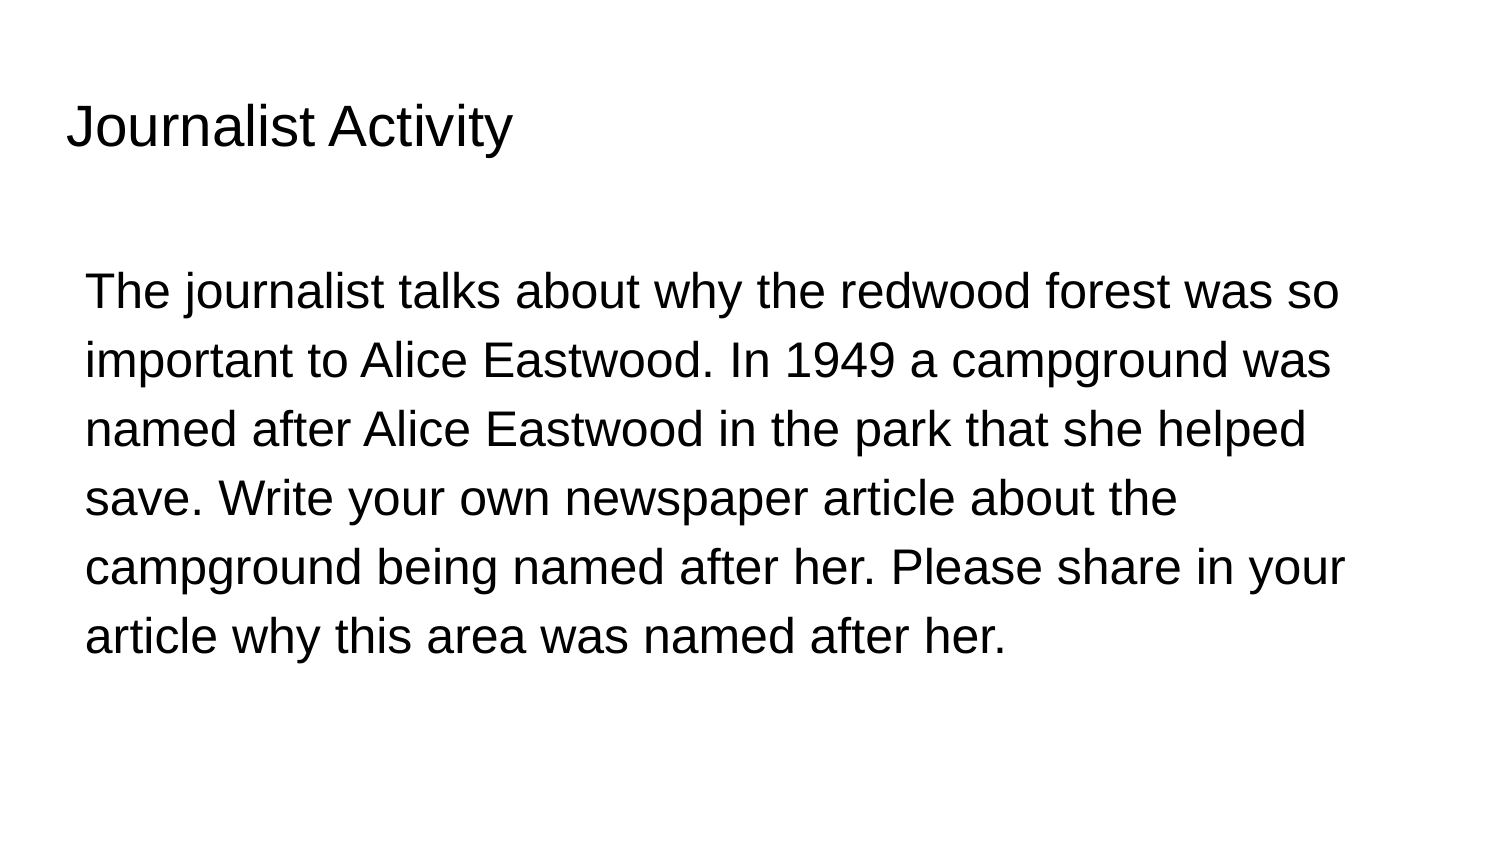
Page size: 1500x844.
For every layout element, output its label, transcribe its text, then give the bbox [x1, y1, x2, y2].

list The journalist talks about why the redwood forest was so important to Alice Eastwood. In 1949 a campground was named after Alice Eastwood in the park that she helped save. Write your own newspaper article about the campground being named after her. Please share in your article why this area was named after her. [51, 234, 1449, 844]
title Journalist Activity [51, 72, 1449, 167]
